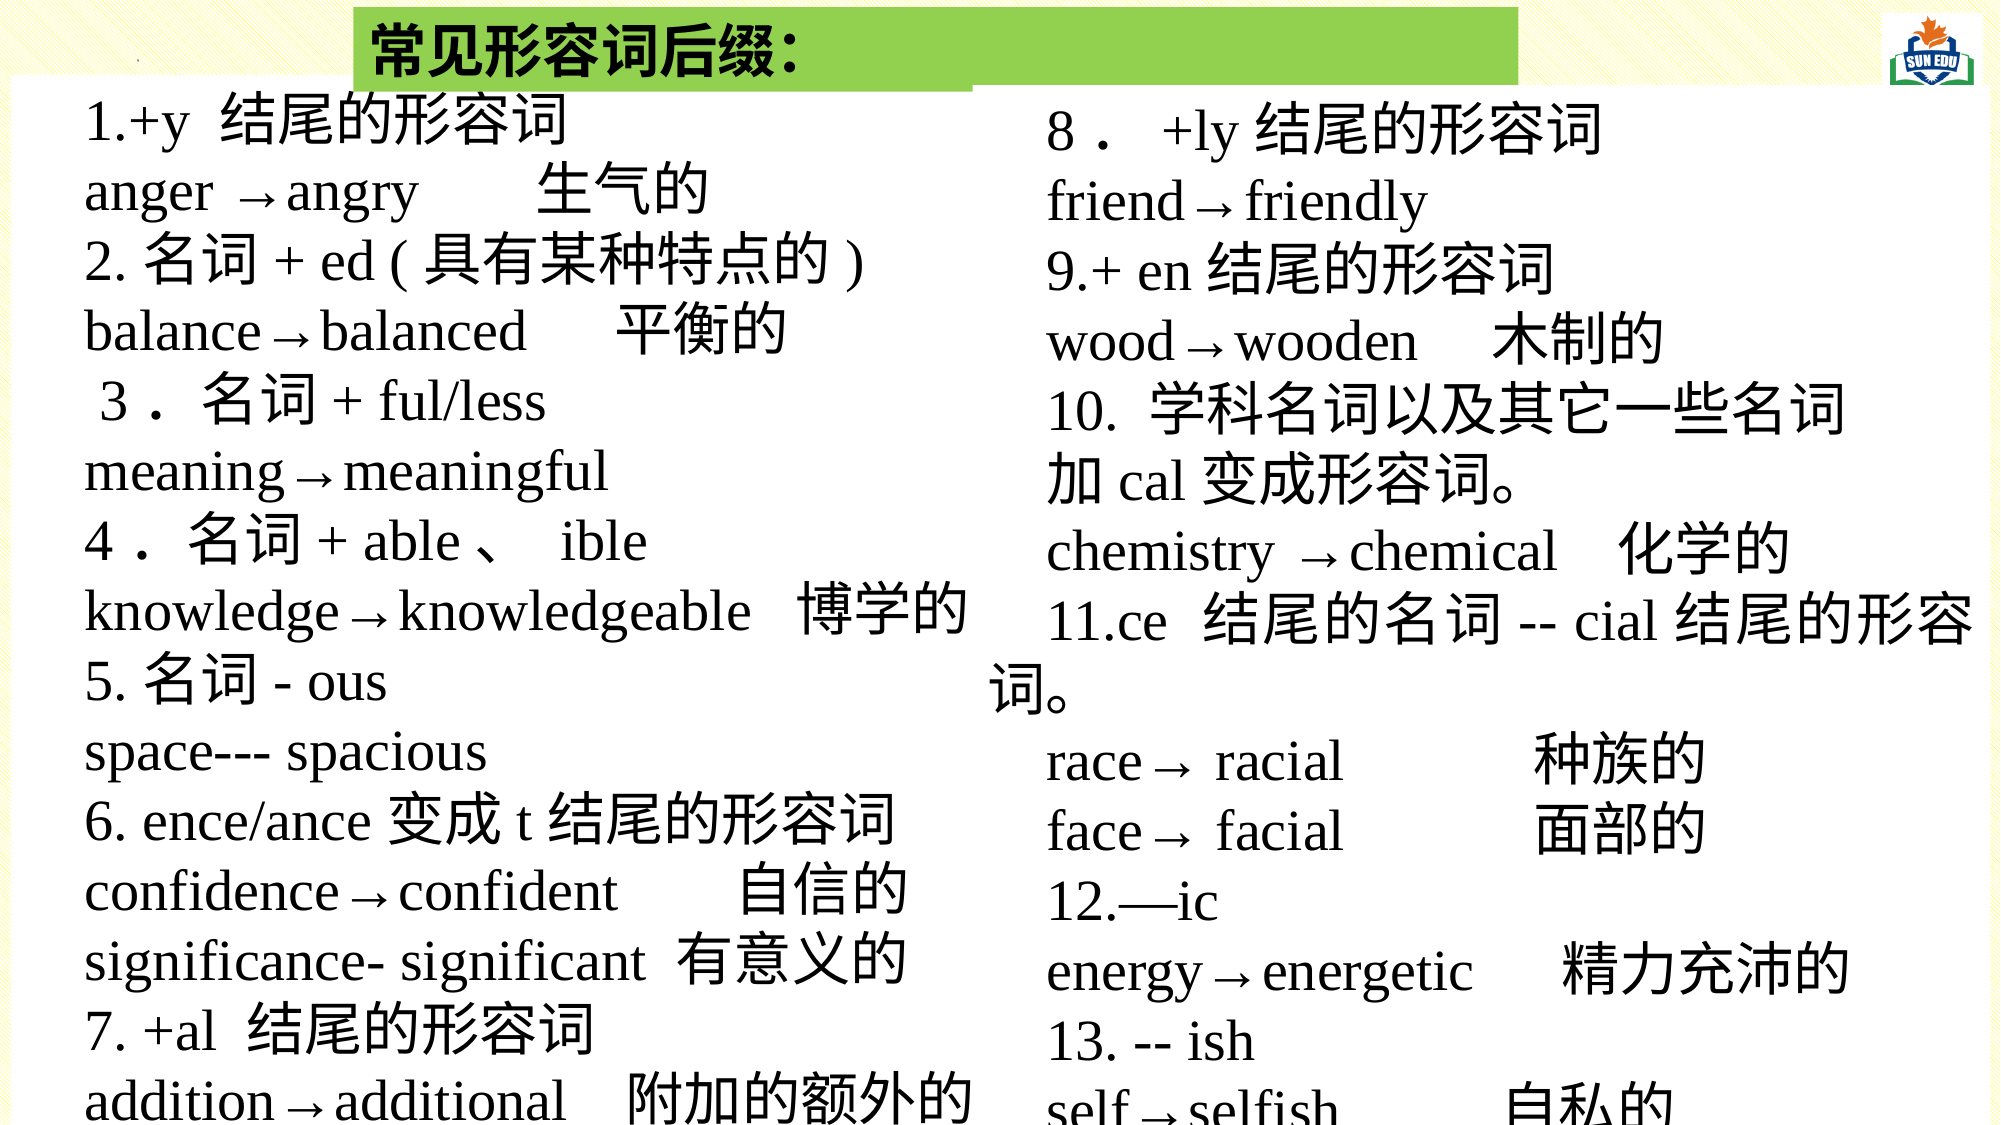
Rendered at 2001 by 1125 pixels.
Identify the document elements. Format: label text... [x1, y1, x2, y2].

text_box 常见形容词后缀： [353, 7, 1519, 92]
text_box 1.+y 结尾的形容词 anger →angry 生气的 2.名词+ ed (具有某种特点的) balance→balanced 平衡的 3．名词+ ful/less meaning→meaningful 4．名词+ able、 ible knowledge→knowledgeable 博学的 5.名词- ous space--- spacious 6. ence/ance变成t结尾的形容词 confidence→confident 自信的 significance- significant 有意义的 7. +al 结尾的形容词 addition→additional 附加的额外的 [11, 75, 972, 1125]
picture [1882, 13, 1983, 85]
text_box 8．+ly结尾的形容词 friend→friendly 9.+ en结尾的形容词 wood→wooden 木制的 10. 学科名词以及其它一些名词 加cal变成形容词。 chemistry →chemical 化学的 11.ce 结尾的名词-- cial结尾的形容词。 race→ racial 种族的 face→ facial 面部的 12.—ic energy→energetic 精力充沛的 13. -- ish self→selfish 自私的 14—tive act- active [972, 85, 1990, 1125]
